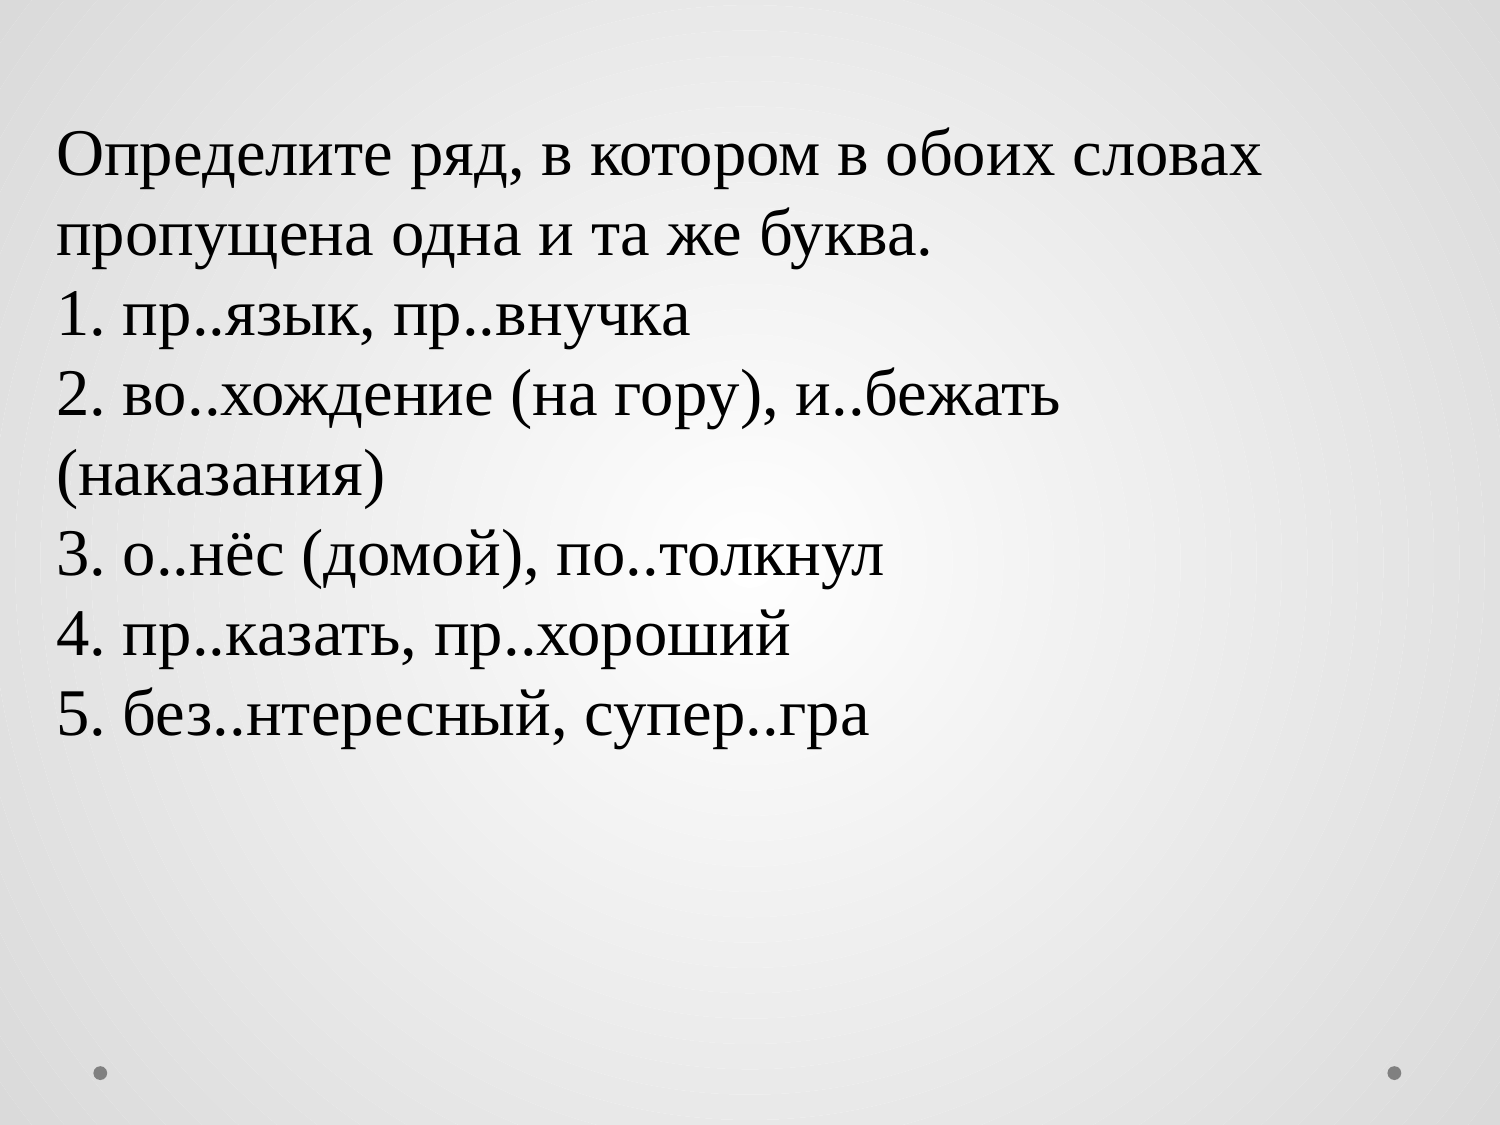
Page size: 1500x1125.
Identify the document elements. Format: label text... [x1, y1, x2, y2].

text_box Определите ряд, в котором в обоих словах пропущена одна и та же буква. 1. пр..язык, пр..внучка 2. во..хождение (на гору), и..бежать (наказания) 3. о..нёс (домой), по..толкнул 4. пр..казать, пр..хороший 5. без..нтересный, супер..гра [41, 101, 1388, 757]
